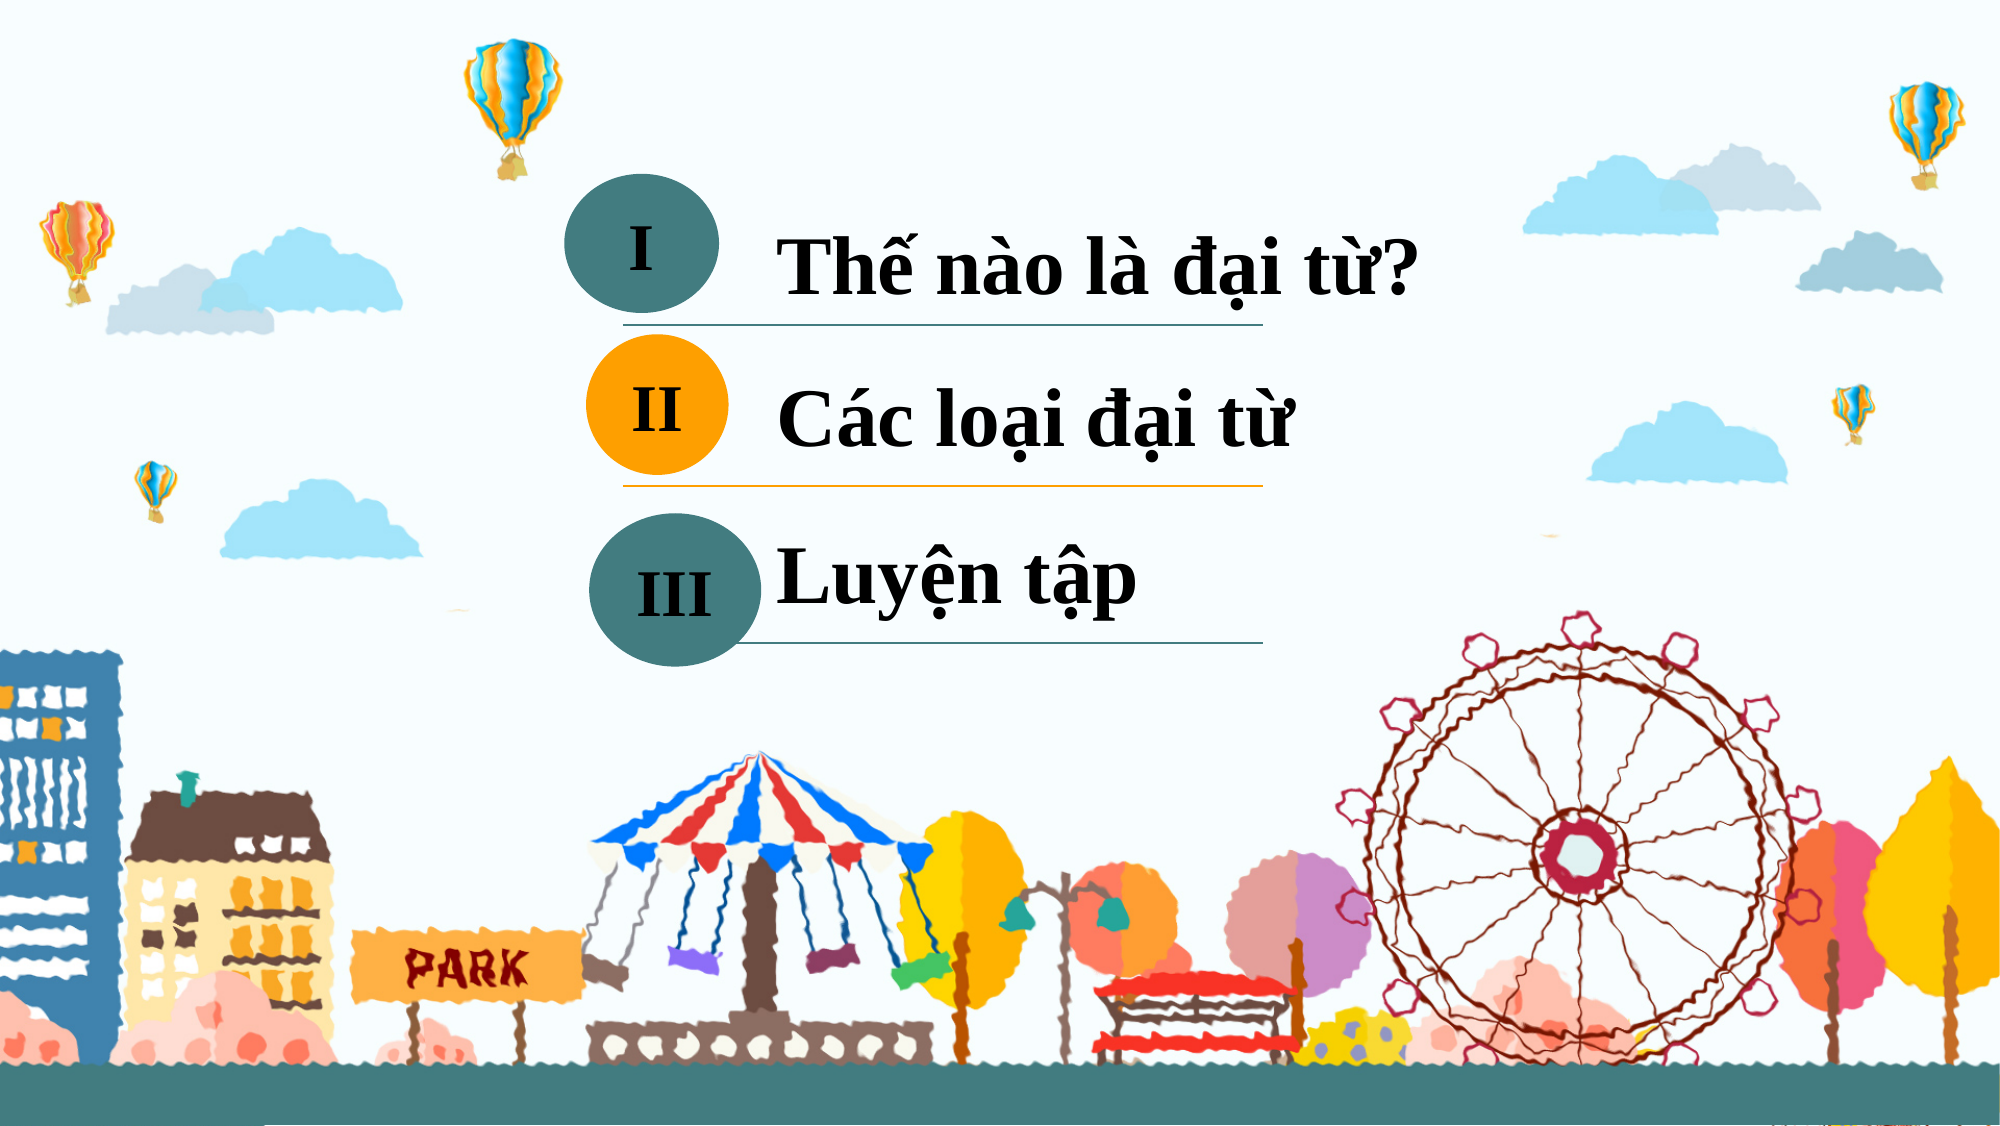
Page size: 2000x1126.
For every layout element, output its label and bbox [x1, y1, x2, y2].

text_box [563, 173, 1465, 667]
picture [0, 0, 2000, 1126]
